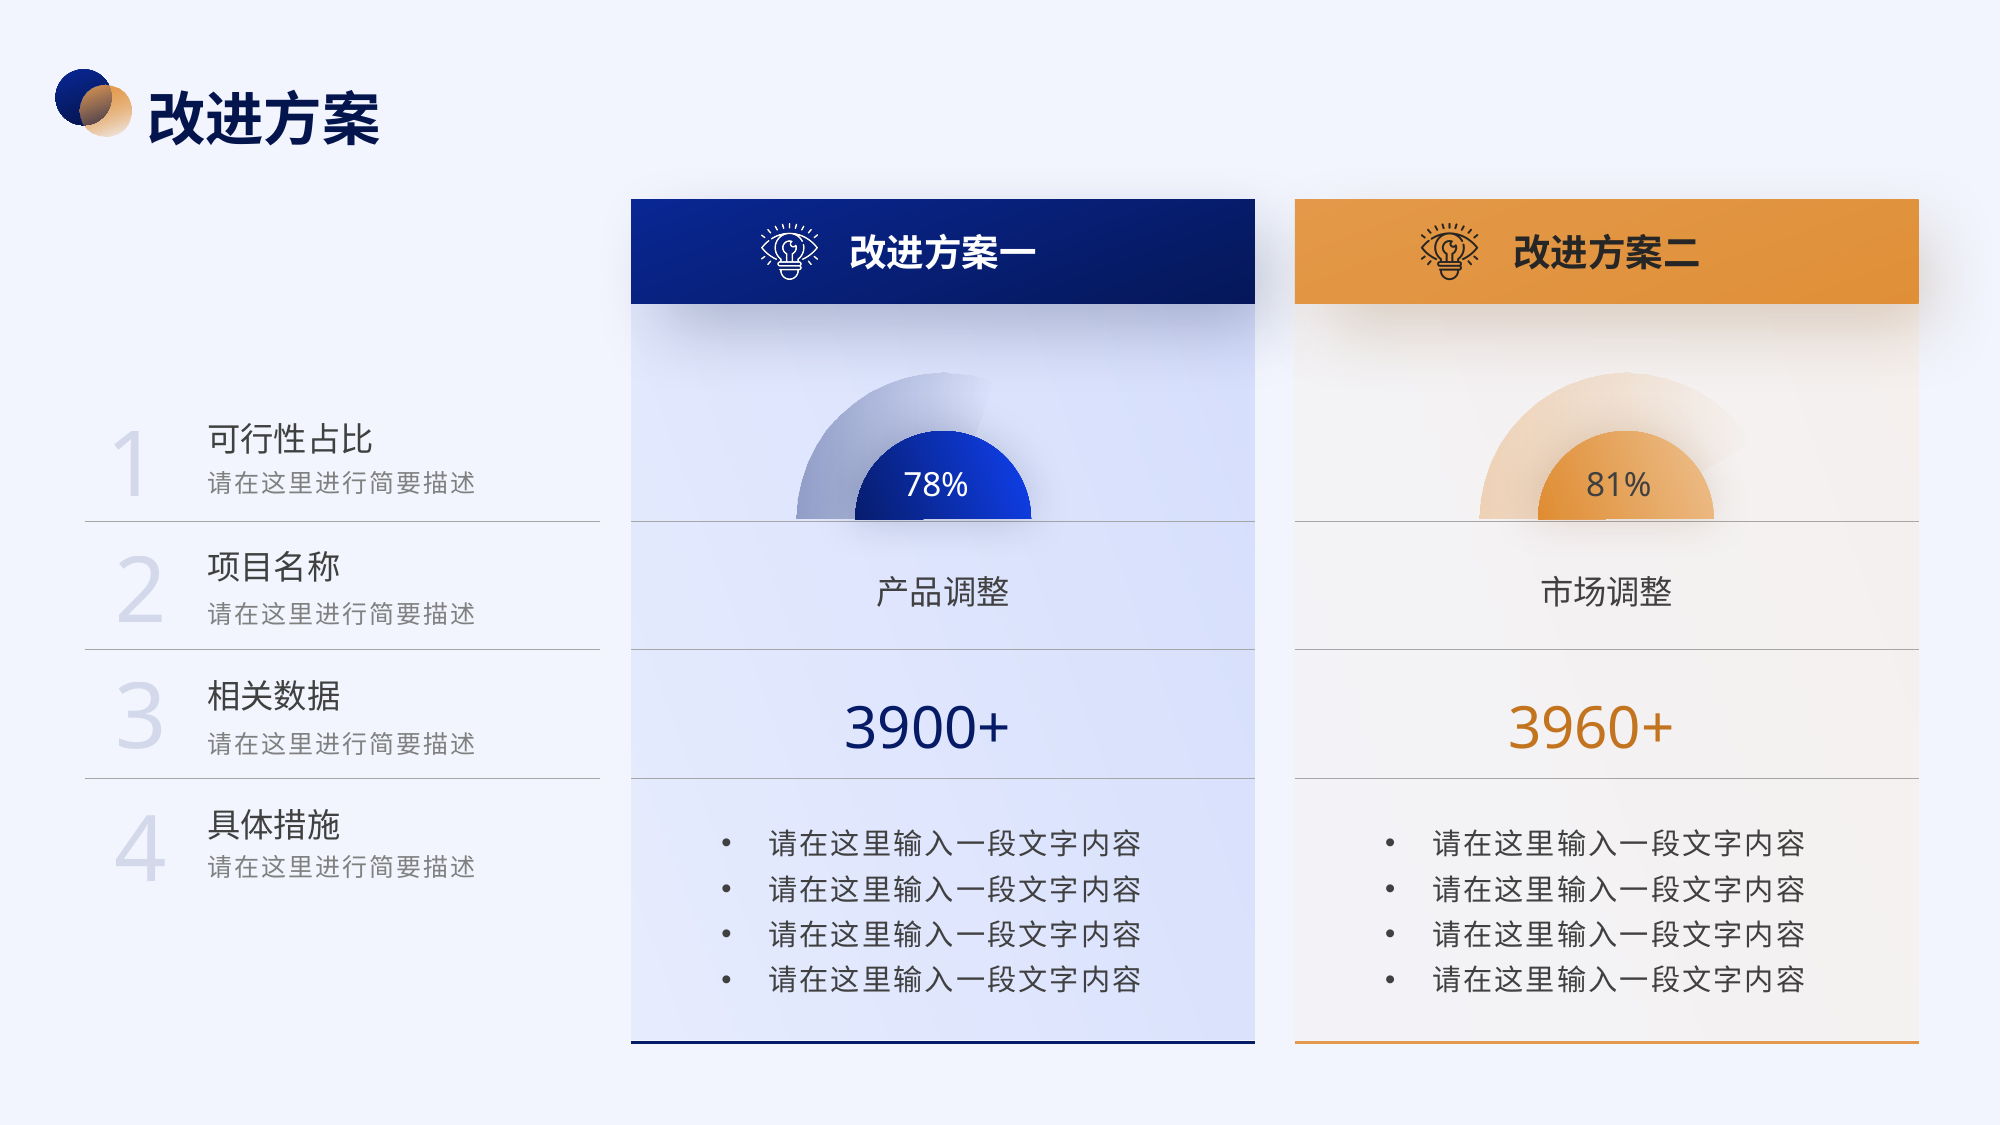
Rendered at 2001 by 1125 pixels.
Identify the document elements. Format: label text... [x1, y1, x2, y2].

text_box 相关数据 [207, 675, 427, 716]
text_box 请在这里进行简要描述 [207, 458, 553, 496]
picture [1419, 221, 1480, 282]
text_box 3 [110, 656, 172, 768]
text_box 4 [110, 789, 172, 901]
text_box [54, 68, 110, 127]
text_box 78% [903, 462, 983, 504]
text_box [1294, 305, 1920, 1041]
text_box 2 [110, 530, 172, 642]
picture [759, 221, 820, 282]
text_box 1 [110, 404, 156, 516]
text_box 改进方案二 [1294, 199, 1920, 305]
text_box [630, 312, 1256, 1041]
text_box [795, 371, 996, 520]
text_box [78, 83, 133, 138]
text_box 项目名称 [207, 546, 427, 588]
text_box 请在这里进行简要描述 [207, 589, 553, 627]
text_box 可行性占比 [207, 417, 533, 458]
list 改进方案 [147, 82, 918, 144]
text_box [1478, 371, 1752, 520]
text_box 请在这里进行简要描述 [207, 719, 553, 757]
text_box [1536, 430, 1715, 521]
text_box 请在这里输入一段文字内容 请在这里输入一段文字内容 请在这里输入一段文字内容 请在这里输入一段文字内容 [1385, 814, 1829, 996]
text_box 改进方案一 [630, 199, 1256, 305]
text_box 市场调整 [1497, 570, 1717, 612]
text_box 3900+ [844, 669, 1042, 756]
text_box 产品调整 [833, 570, 1053, 612]
text_box 3960+ [1508, 669, 1706, 756]
text_box 请在这里输入一段文字内容 请在这里输入一段文字内容 请在这里输入一段文字内容 请在这里输入一段文字内容 [721, 814, 1165, 996]
text_box [854, 430, 1033, 521]
text_box 81% [1585, 462, 1666, 504]
text_box 请在这里进行简要描述 [207, 842, 553, 879]
text_box 具体措施 [207, 804, 427, 842]
